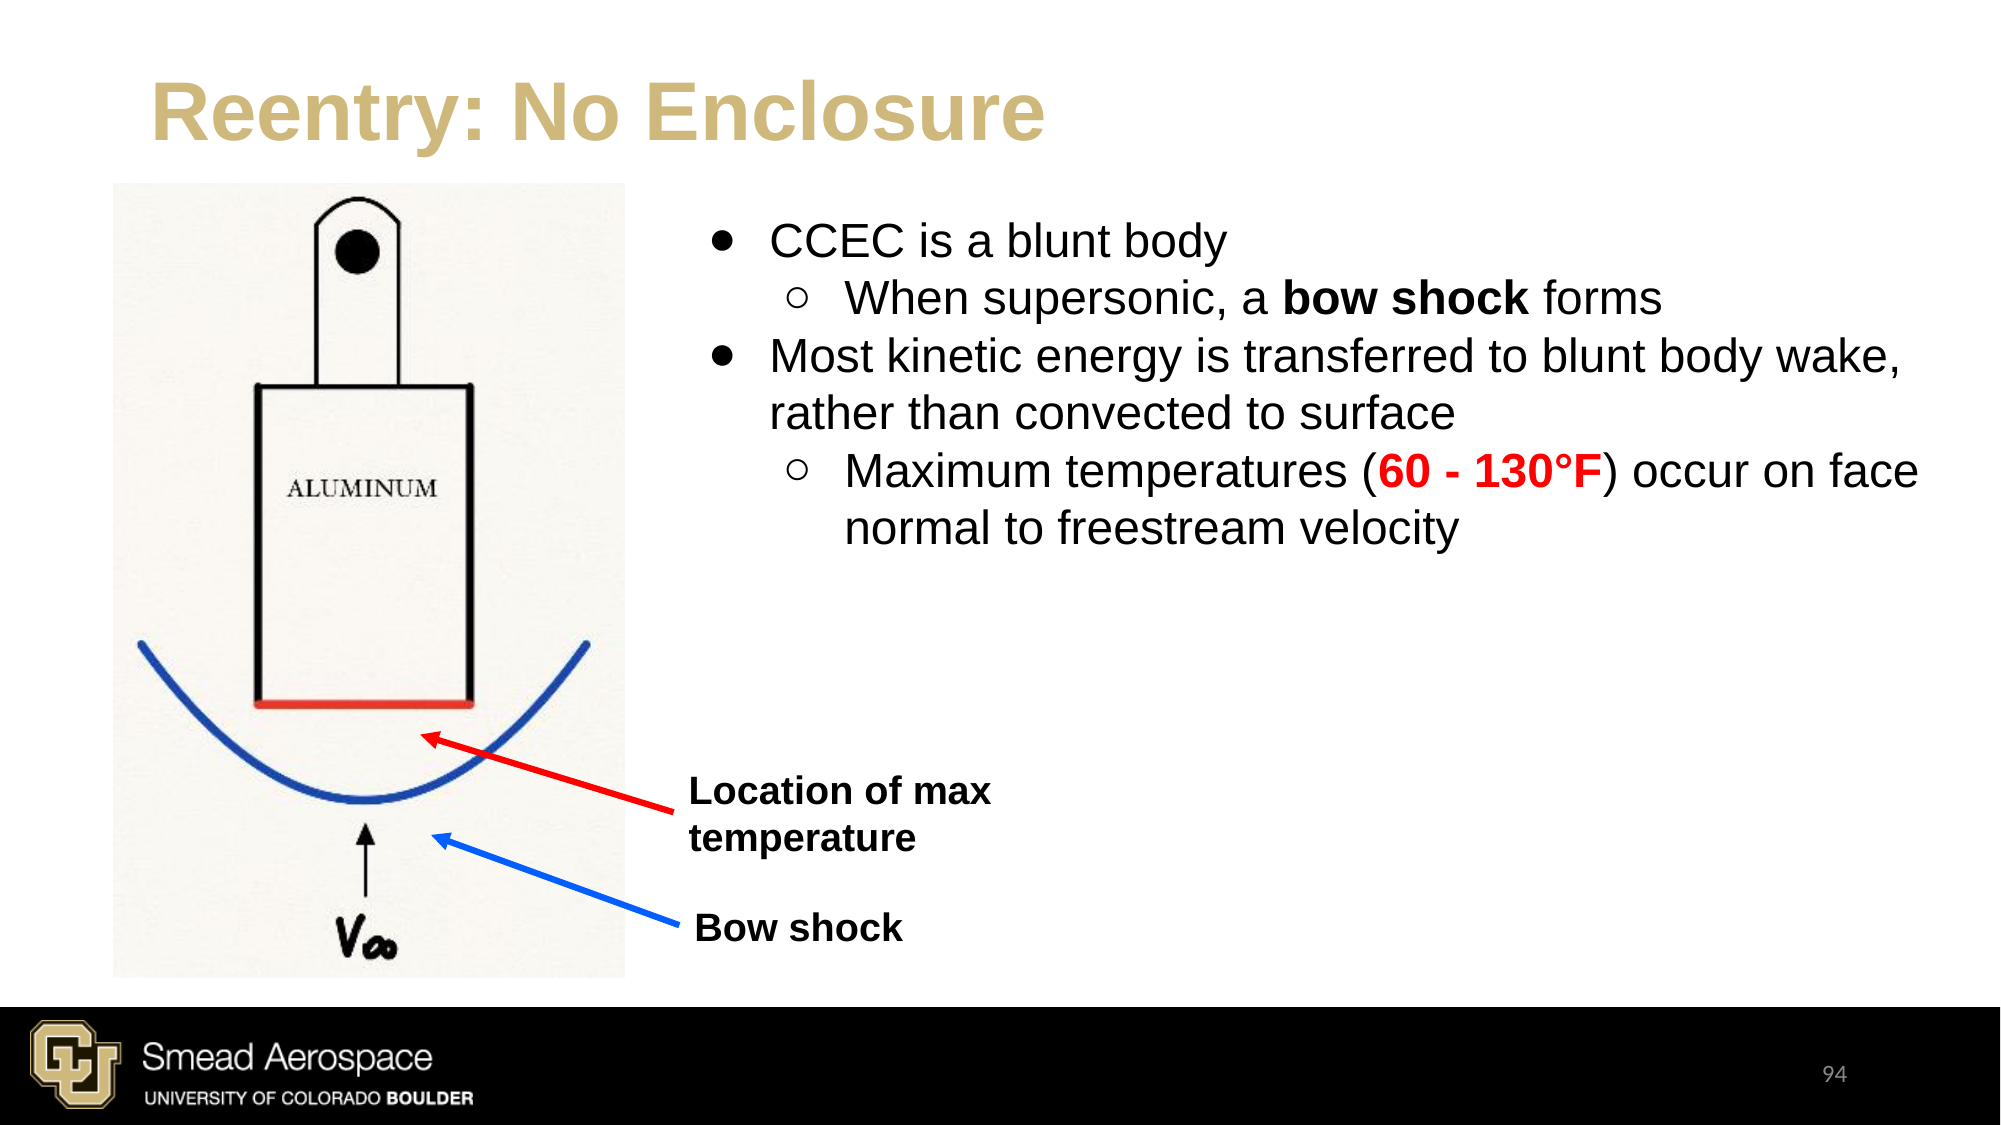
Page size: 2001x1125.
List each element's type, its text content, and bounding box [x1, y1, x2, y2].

text_box Bow shock [679, 886, 964, 964]
text_box Location of max temperature [673, 749, 1043, 875]
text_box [419, 734, 674, 814]
title Reentry: No Enclosure [135, 32, 1861, 195]
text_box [430, 834, 680, 926]
slide_number 94 [1412, 1042, 1863, 1103]
text_box CCEC is a blunt body When supersonic, a bow shock forms Most kinetic energy is transferred to blunt body wake, rather than convected to surface Maximum temperatures (60 - 130°F) occur on face normal to freestream velocity [679, 194, 1986, 627]
picture [113, 182, 625, 978]
picture [30, 1020, 473, 1109]
